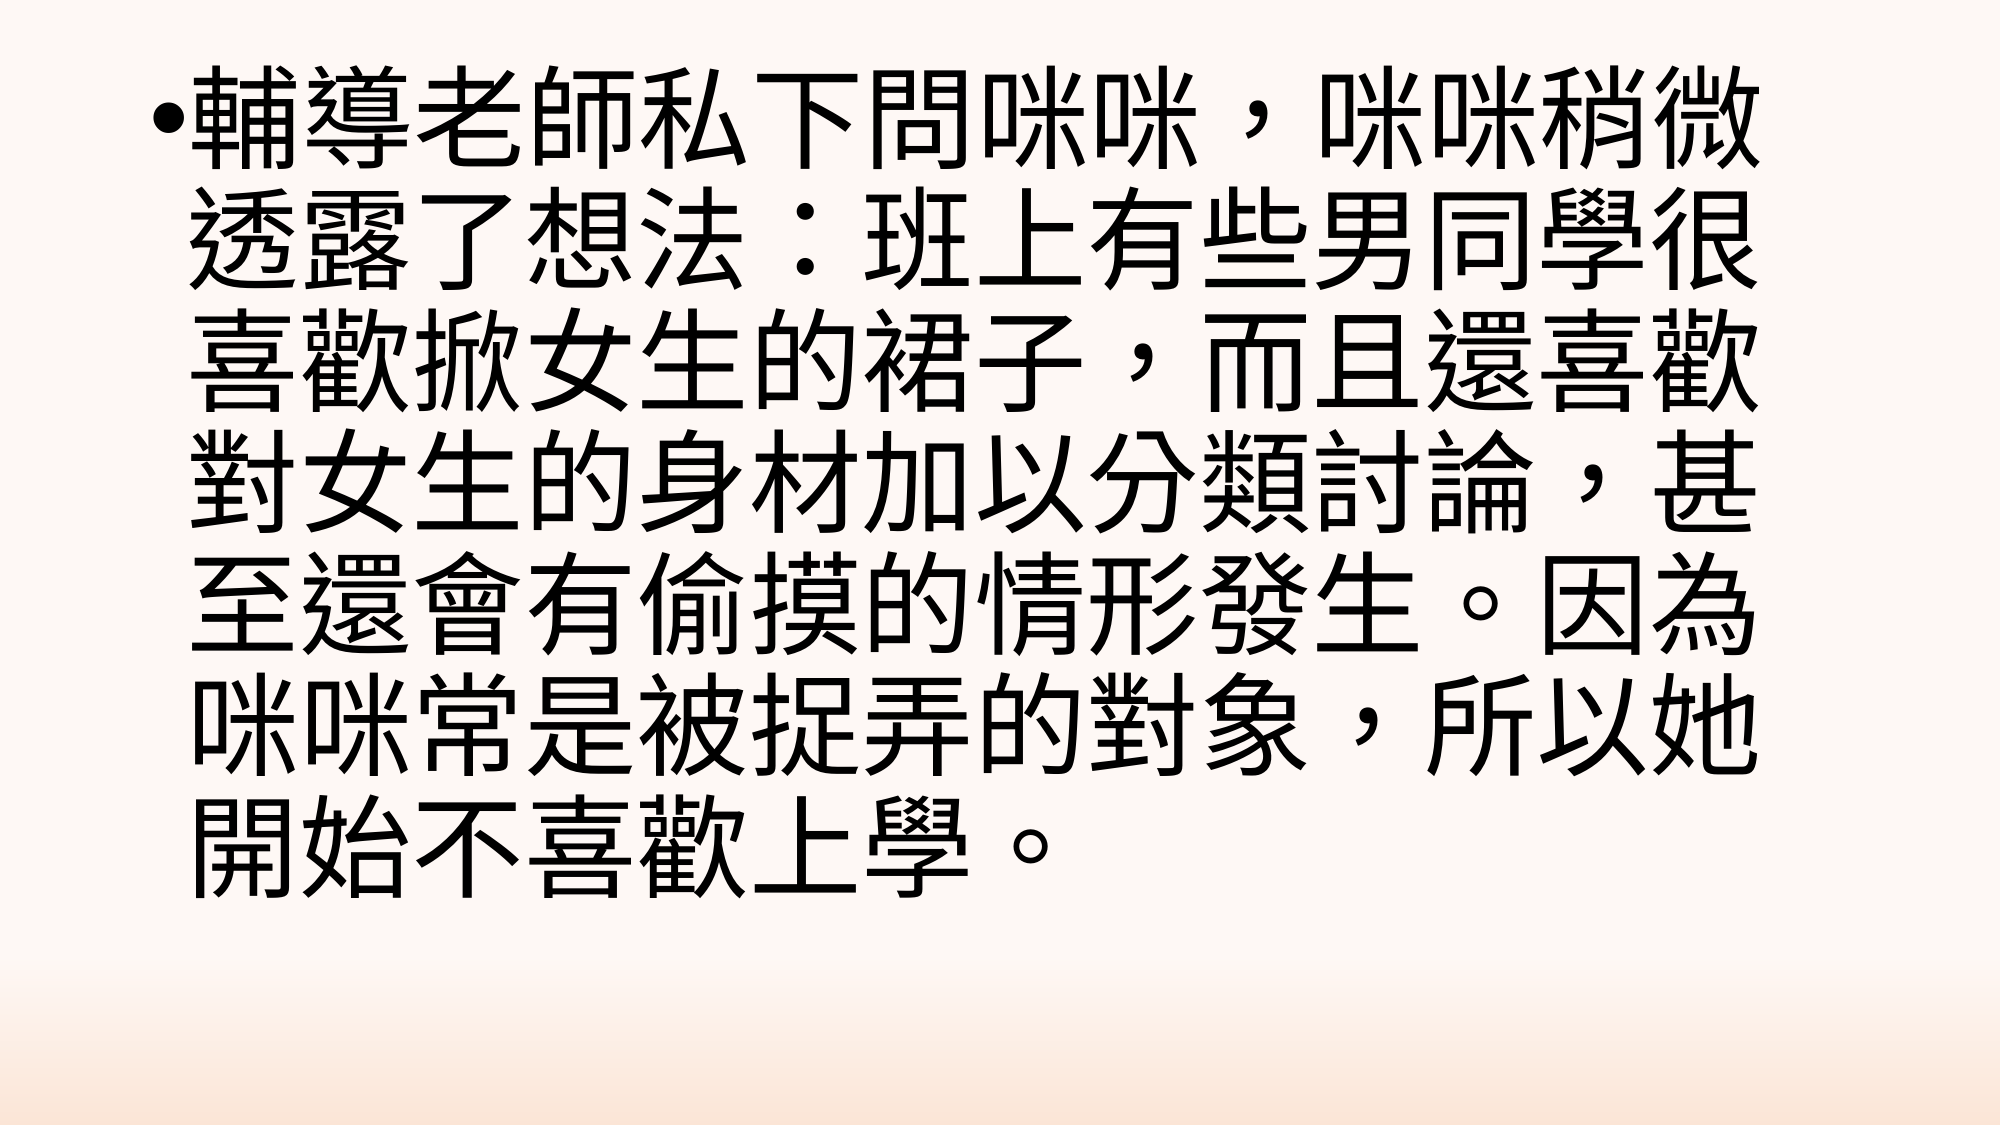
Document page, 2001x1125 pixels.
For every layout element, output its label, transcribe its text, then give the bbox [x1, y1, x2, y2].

list 輔導老師私下問咪咪，咪咪稍微透露了想法：班上有些男同學很喜歡掀女生的裙子，而且還喜歡對女生的身材加以分類討論，甚至還會有偷摸的情形發生。因為咪咪常是被捉弄的對象，所以她開始不喜歡上學。 [134, 55, 1860, 981]
